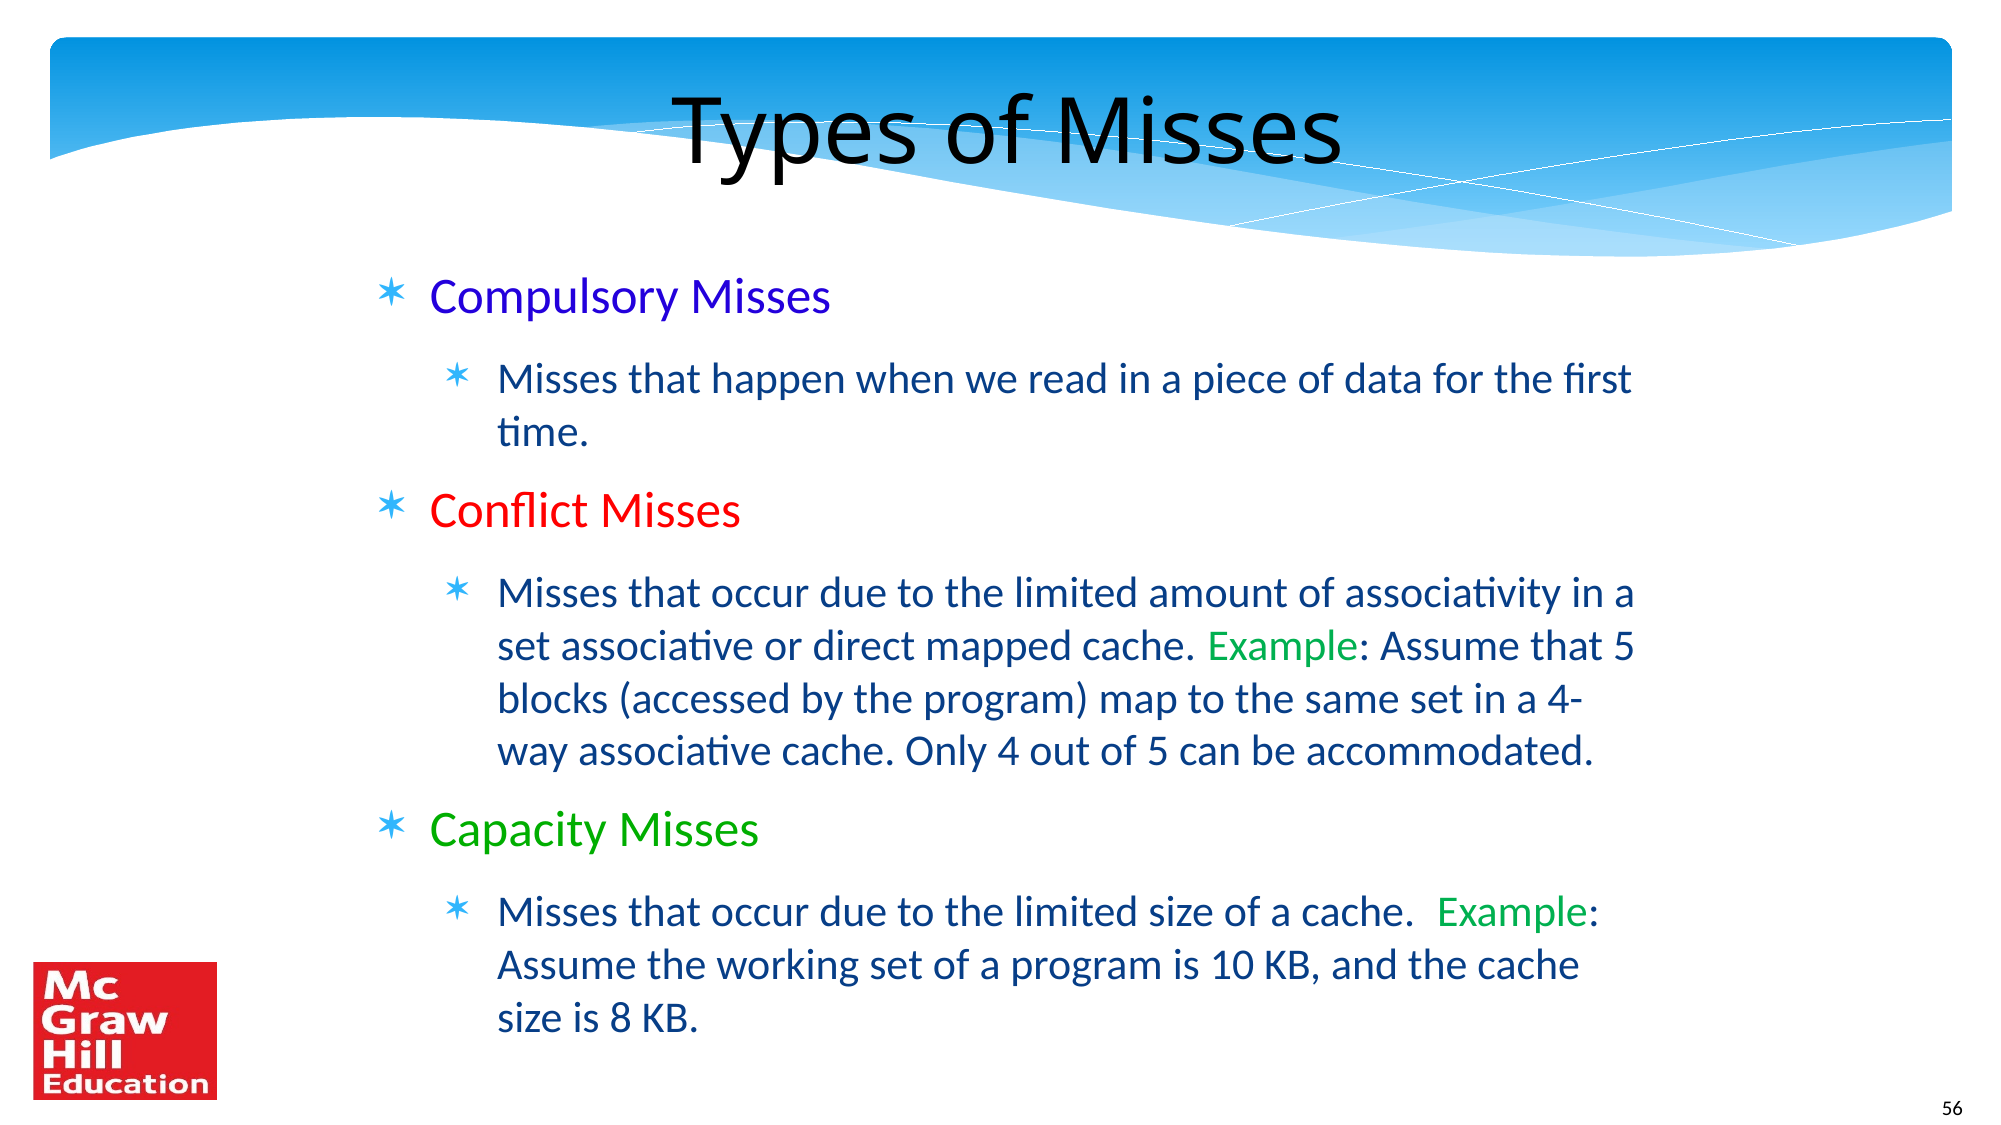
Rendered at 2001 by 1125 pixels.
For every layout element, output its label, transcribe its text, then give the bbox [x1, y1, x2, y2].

picture [33, 962, 217, 1100]
list Compulsory Misses Misses that happen when we read in a piece of data for the first time. Conflict Misses Misses that occur due to the limited amount of associativity in a set associative or direct mapped cache. Example: Assume that 5 blocks (accessed by the program) map to the same set in a 4-way associative cache. Only 4 out of 5 can be accommodated. Capacity Misses Misses that occur due to the limited size of a cache. Example: Assume the working set of a program is 10 KB, and the cache size is 8 KB. [362, 262, 1650, 1088]
title Types of Misses [399, 50, 1617, 204]
